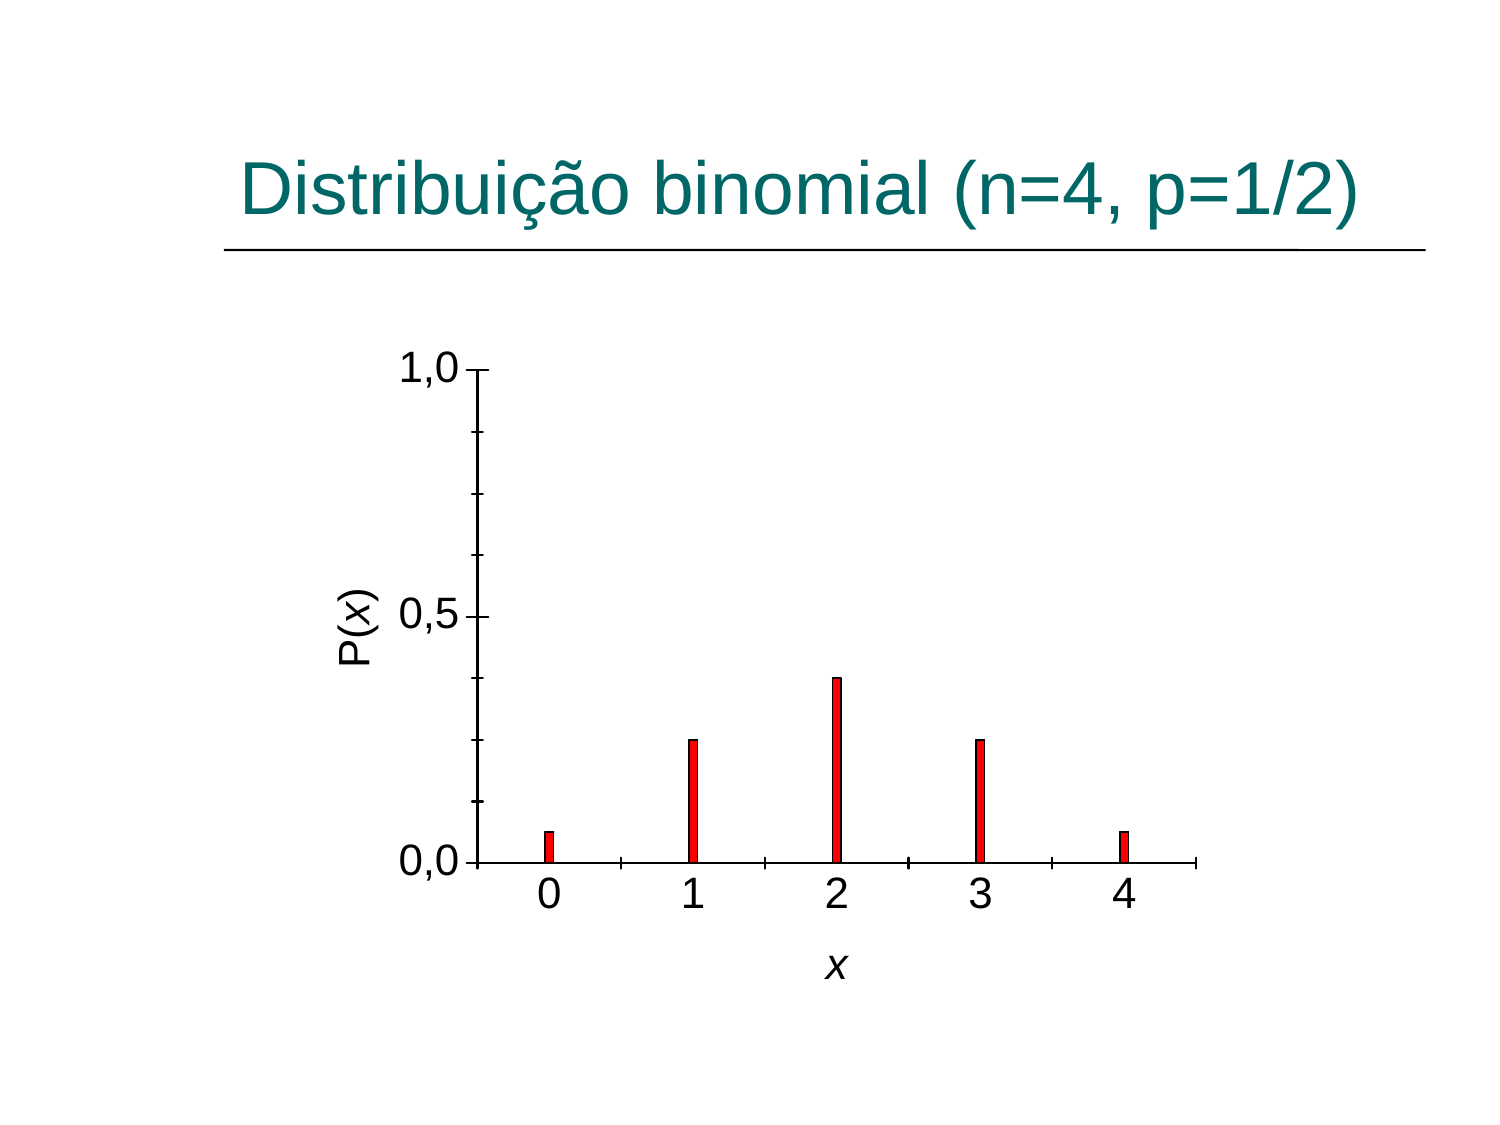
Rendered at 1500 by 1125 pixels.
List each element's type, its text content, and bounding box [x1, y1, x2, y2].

text_box Distribuição binomial (n=4, p=1/2) [224, 49, 1425, 237]
picture [277, 290, 1246, 1041]
